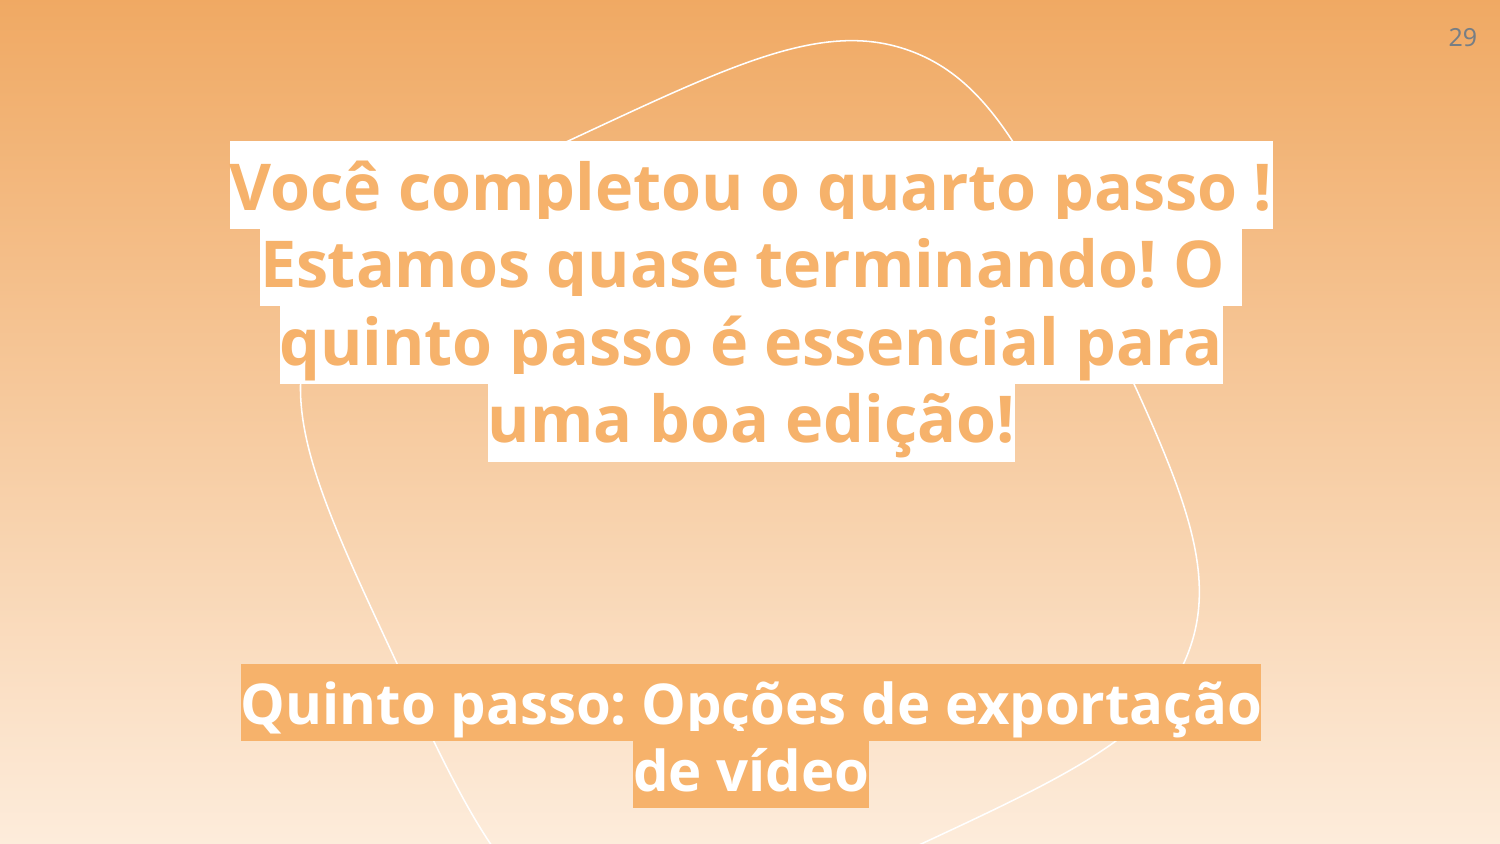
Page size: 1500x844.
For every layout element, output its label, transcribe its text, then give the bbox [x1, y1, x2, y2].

text_box [589, 209, 1500, 330]
slide_number ‹#› [1387, 21, 1478, 86]
text_box Você completou o quarto passo ! Estamos quase terminando! O quinto passo é essencial para uma boa edição! Quinto passo: Opções de exportação de vídeo [208, 130, 1295, 567]
